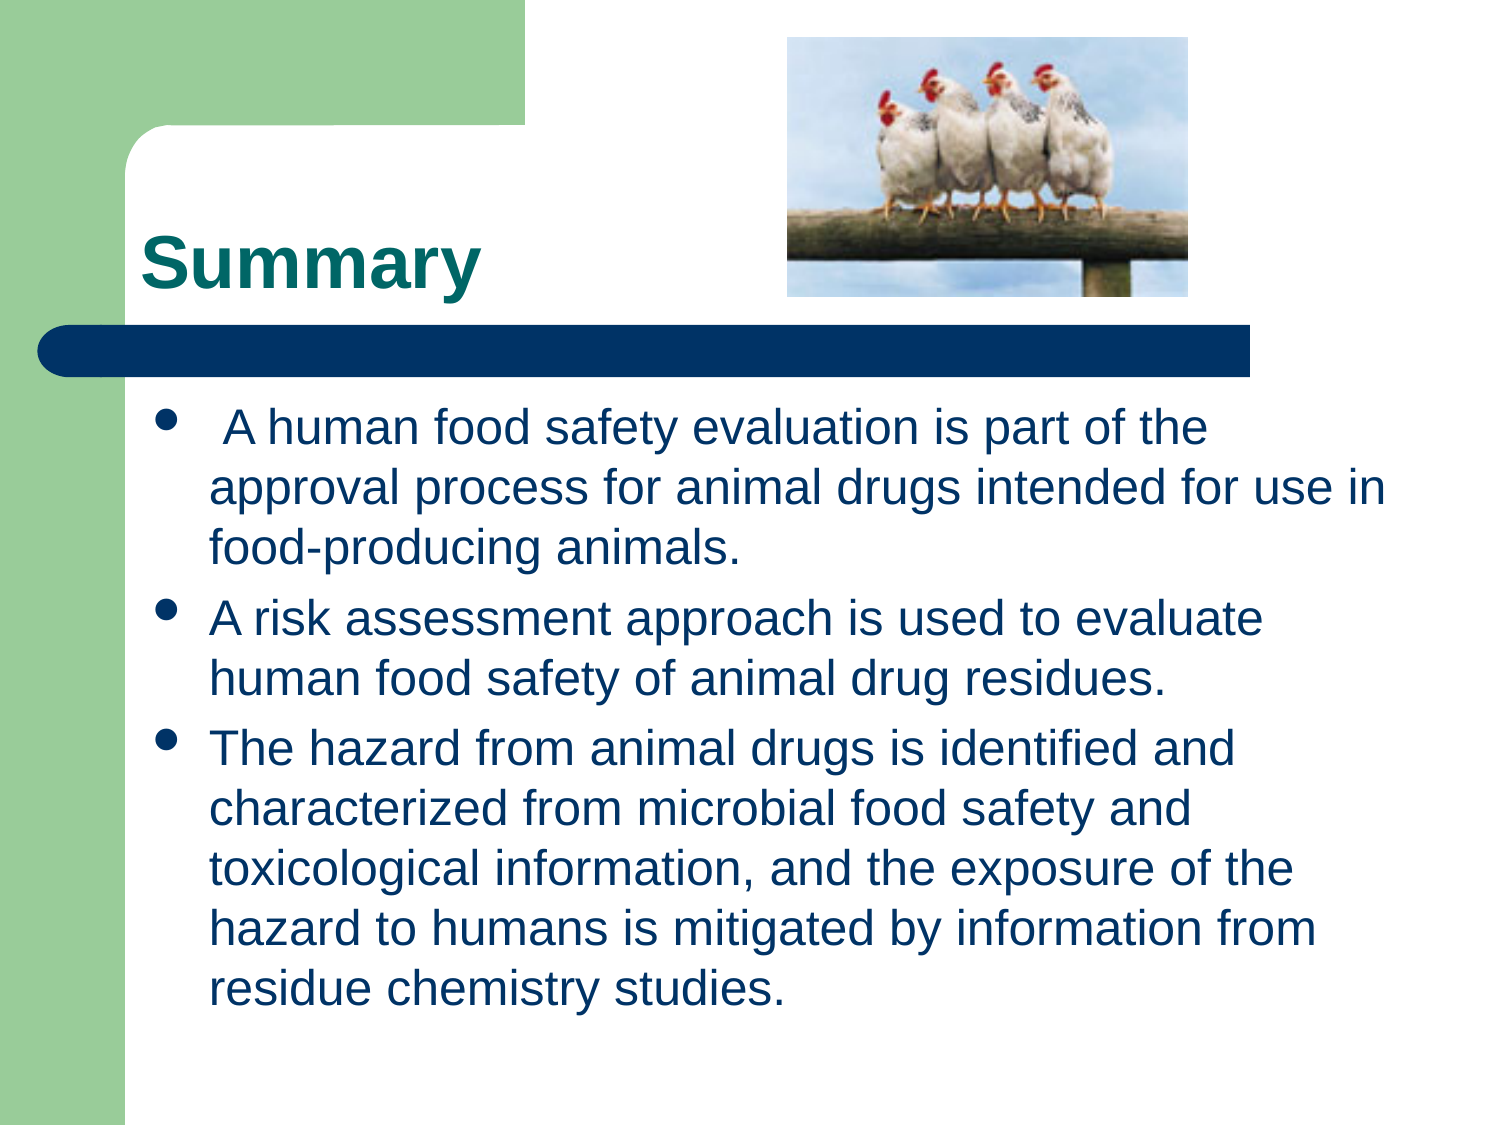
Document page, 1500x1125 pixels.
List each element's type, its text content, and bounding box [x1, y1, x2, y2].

title Summary [125, 125, 738, 313]
picture [787, 37, 1188, 297]
list A human food safety evaluation is part of the approval process for animal drugs intended for use in food-producing animals. A risk assessment approach is used to evaluate human food safety of animal drug residues. The hazard from animal drugs is identified and characterized from microbial food safety and toxicological information, and the exposure of the hazard to humans is mitigated by information from residue chemistry studies. [137, 387, 1413, 1038]
